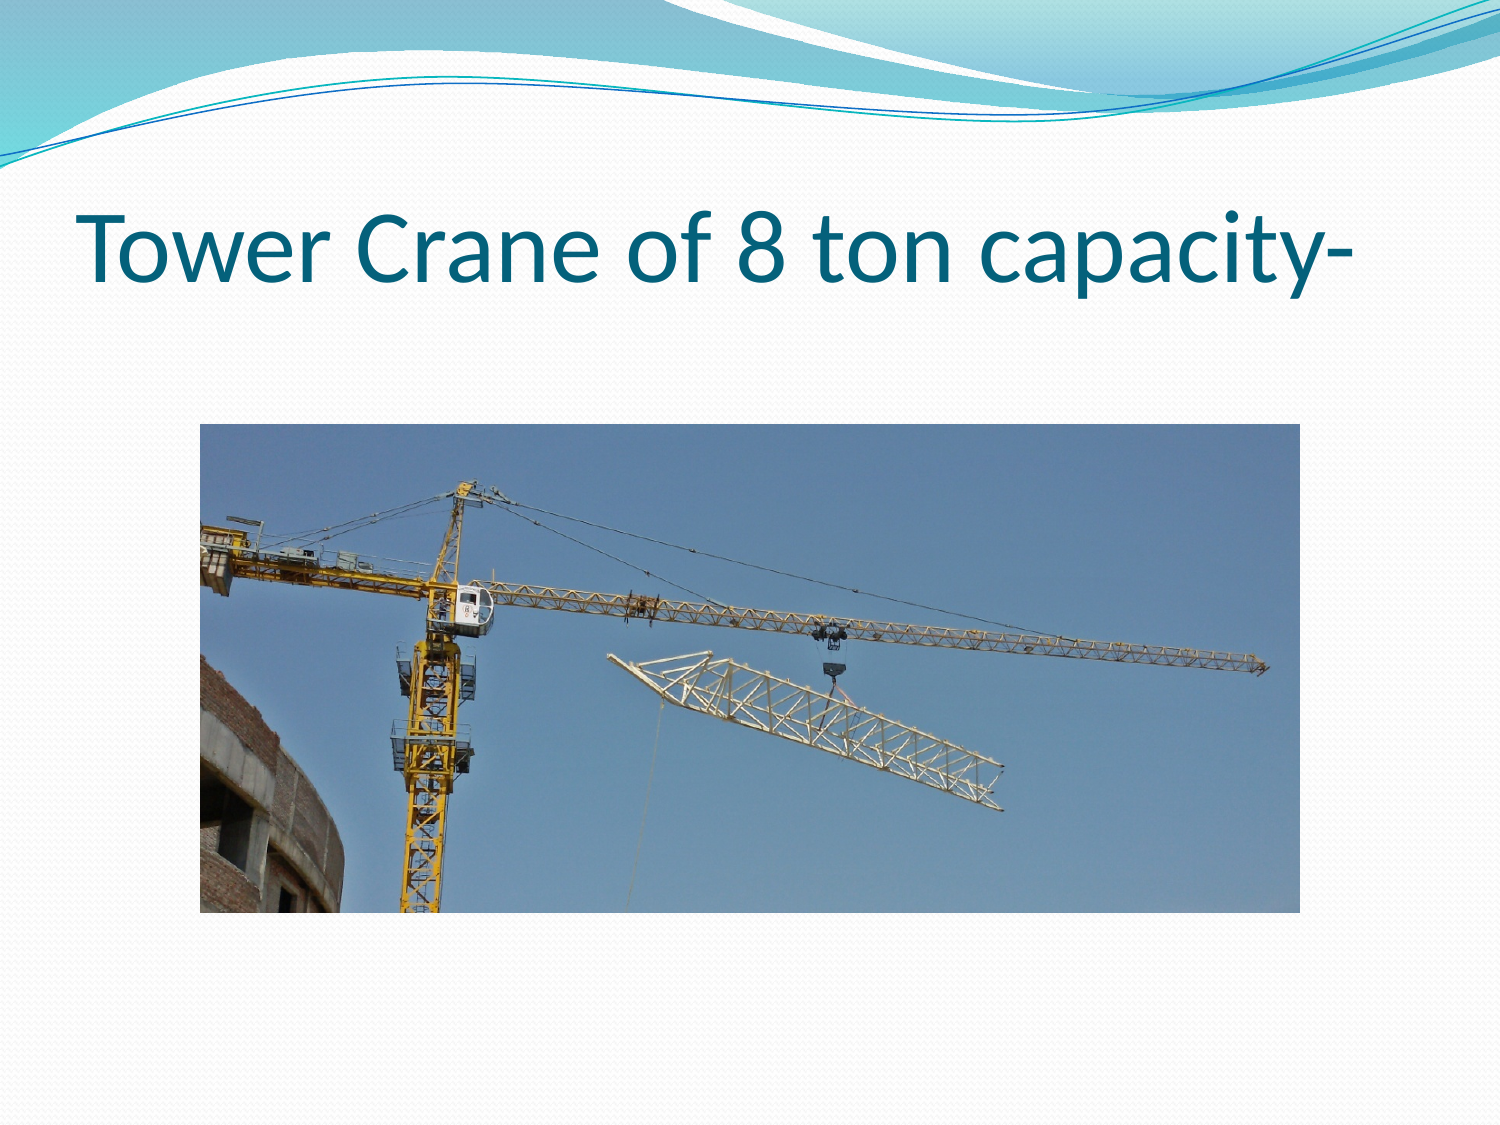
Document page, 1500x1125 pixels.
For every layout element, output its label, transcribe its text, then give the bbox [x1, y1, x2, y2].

title Tower Crane of 8 ton capacity- [75, 115, 1425, 303]
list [199, 424, 1301, 913]
